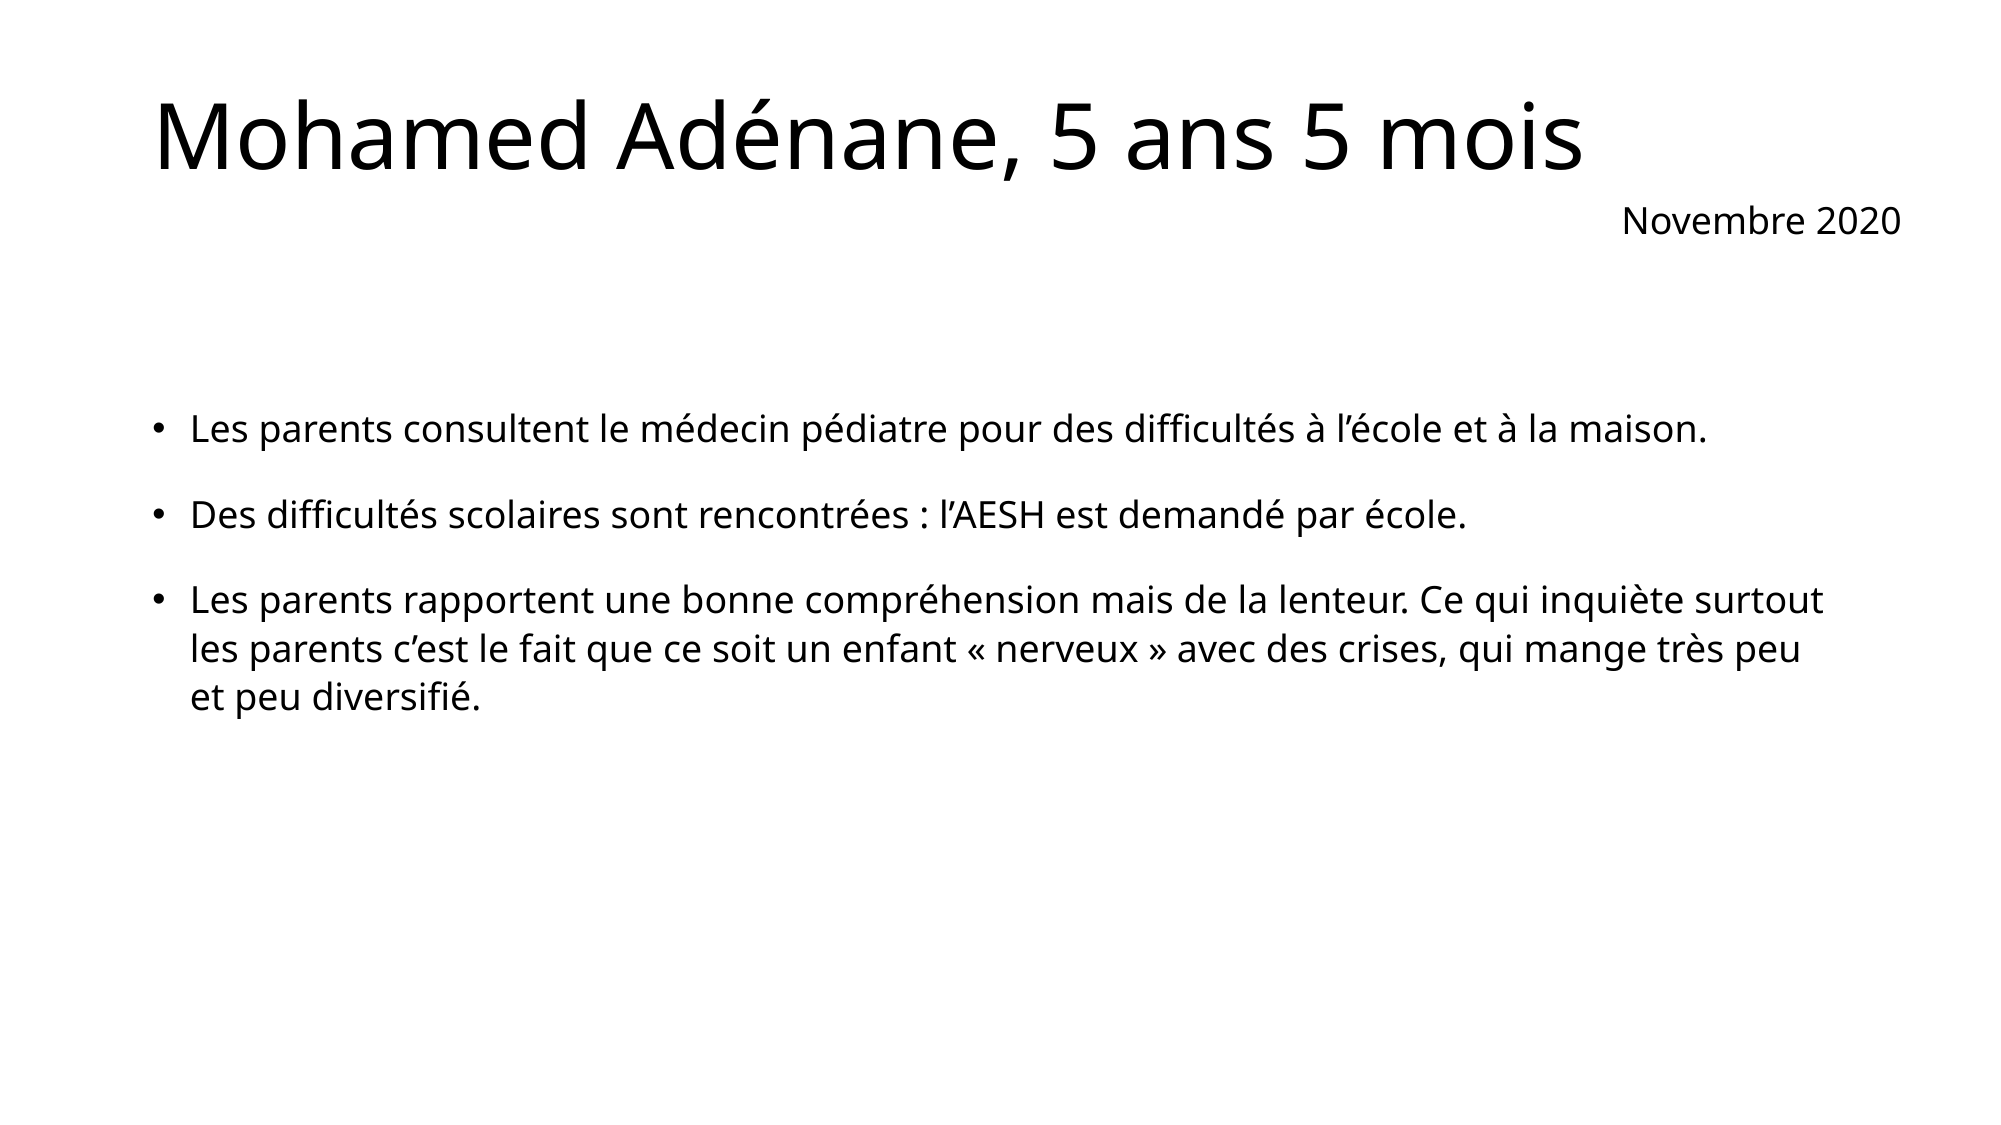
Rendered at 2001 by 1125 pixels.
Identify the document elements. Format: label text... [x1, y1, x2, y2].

title Mohamed Adénane, 5 ans 5 mois [137, 59, 1863, 220]
text_box Novembre 2020 [1606, 189, 2000, 250]
list Les parents consultent le médecin pédiatre pour des difficultés à l’école et à la maison. Des difficultés scolaires sont rencontrées : l’AESH est demandé par école. Les parents rapportent une bonne compréhension mais de la lenteur. Ce qui inquiète surtout les parents c’est le fait que ce soit un enfant « nerveux » avec des crises, qui mange très peu et peu diversifié. [137, 394, 1863, 1014]
